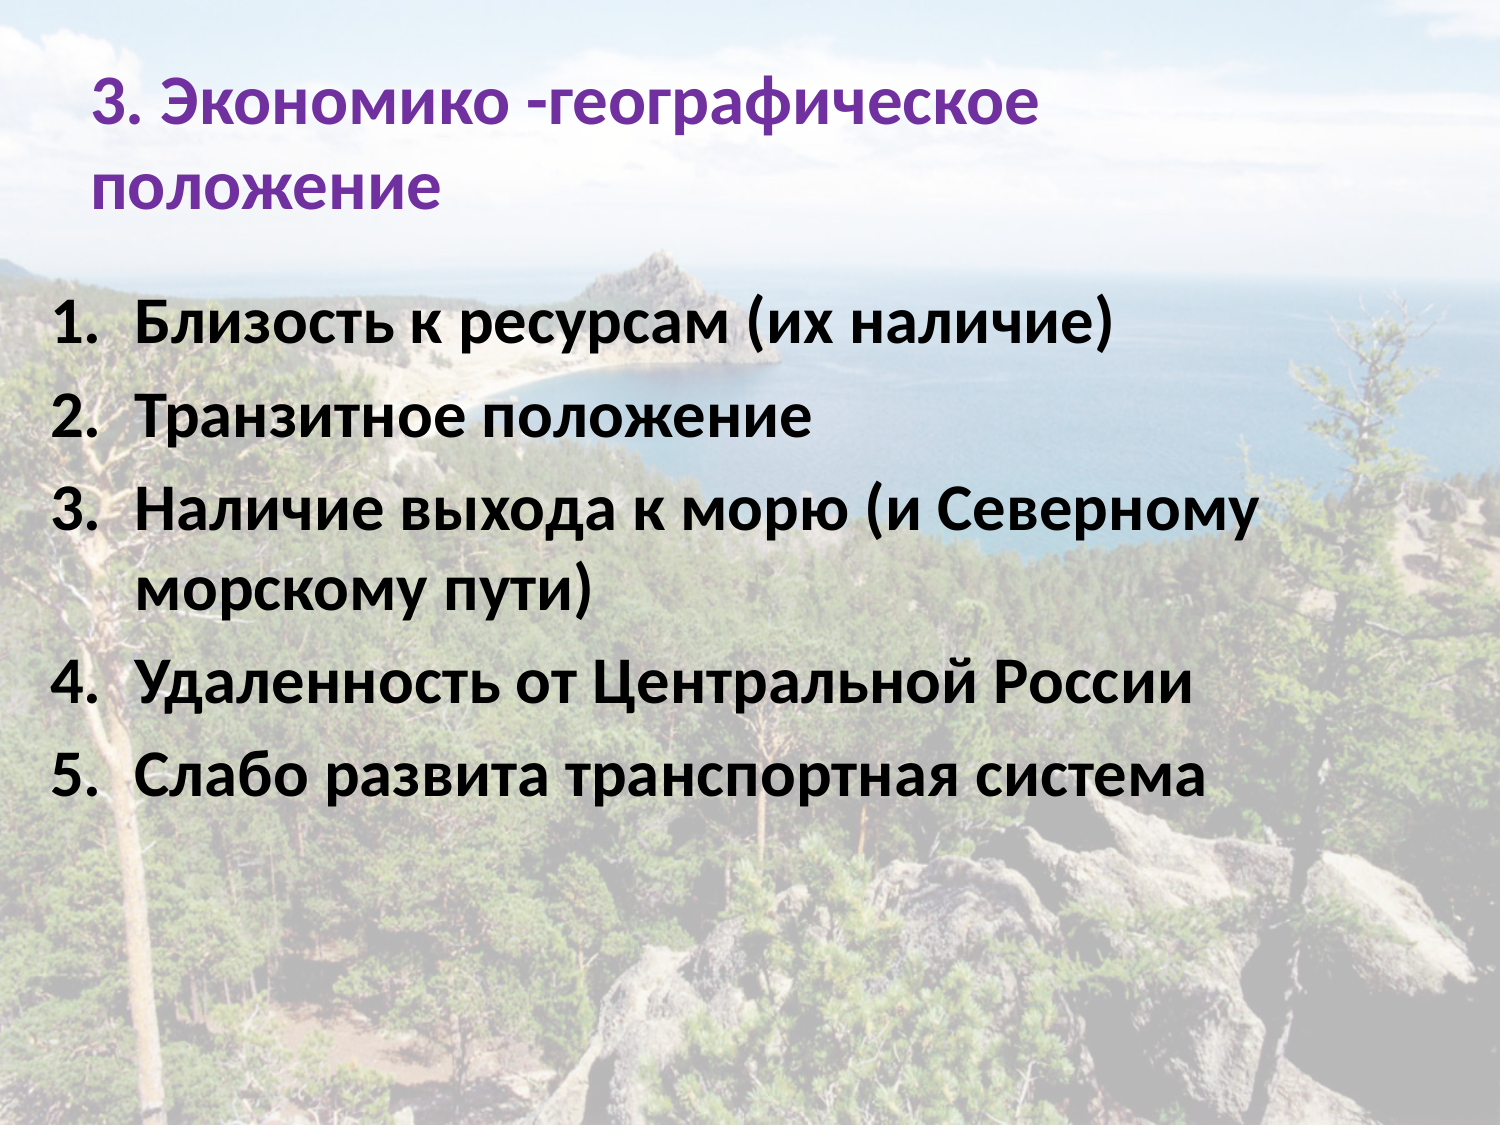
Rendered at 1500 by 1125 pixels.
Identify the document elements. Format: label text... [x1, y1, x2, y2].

title 3. Экономико -географическое положение [75, 45, 1425, 233]
list Близость к ресурсам (их наличие) Транзитное положение Наличие выхода к морю (и Северному морскому пути) Удаленность от Центральной России Слабо развита транспортная система [35, 269, 1461, 1012]
